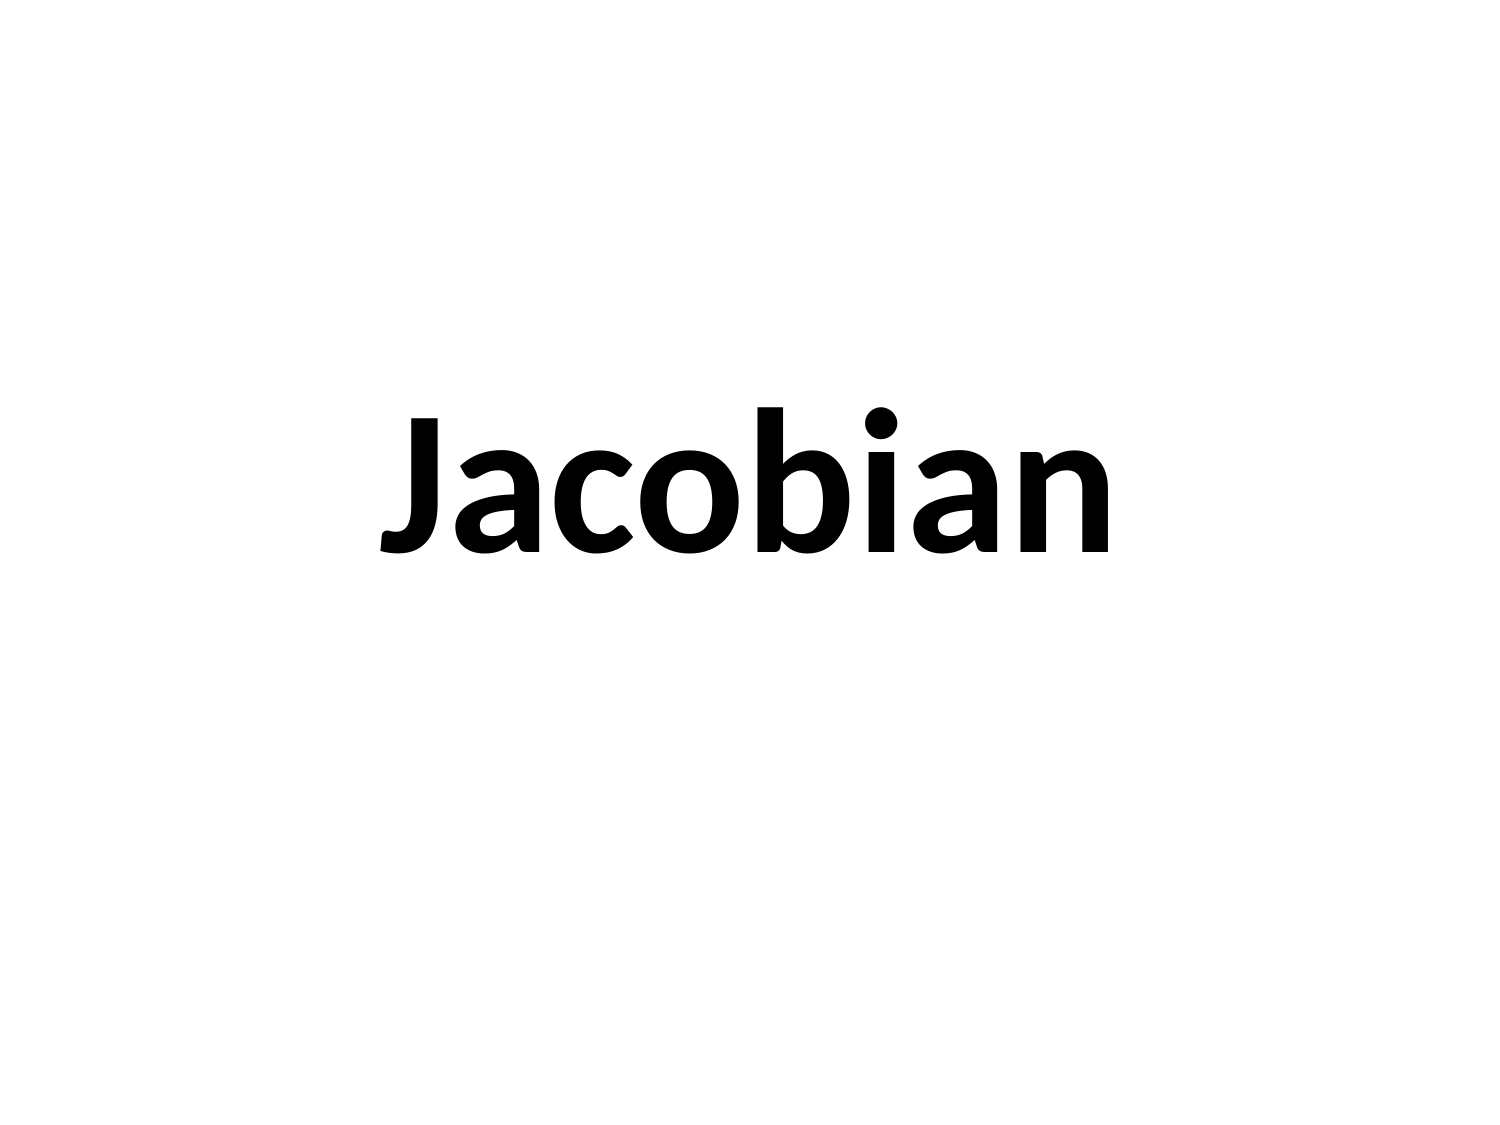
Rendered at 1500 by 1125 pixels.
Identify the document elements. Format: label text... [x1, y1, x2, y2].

title Jacobian [112, 349, 1388, 591]
